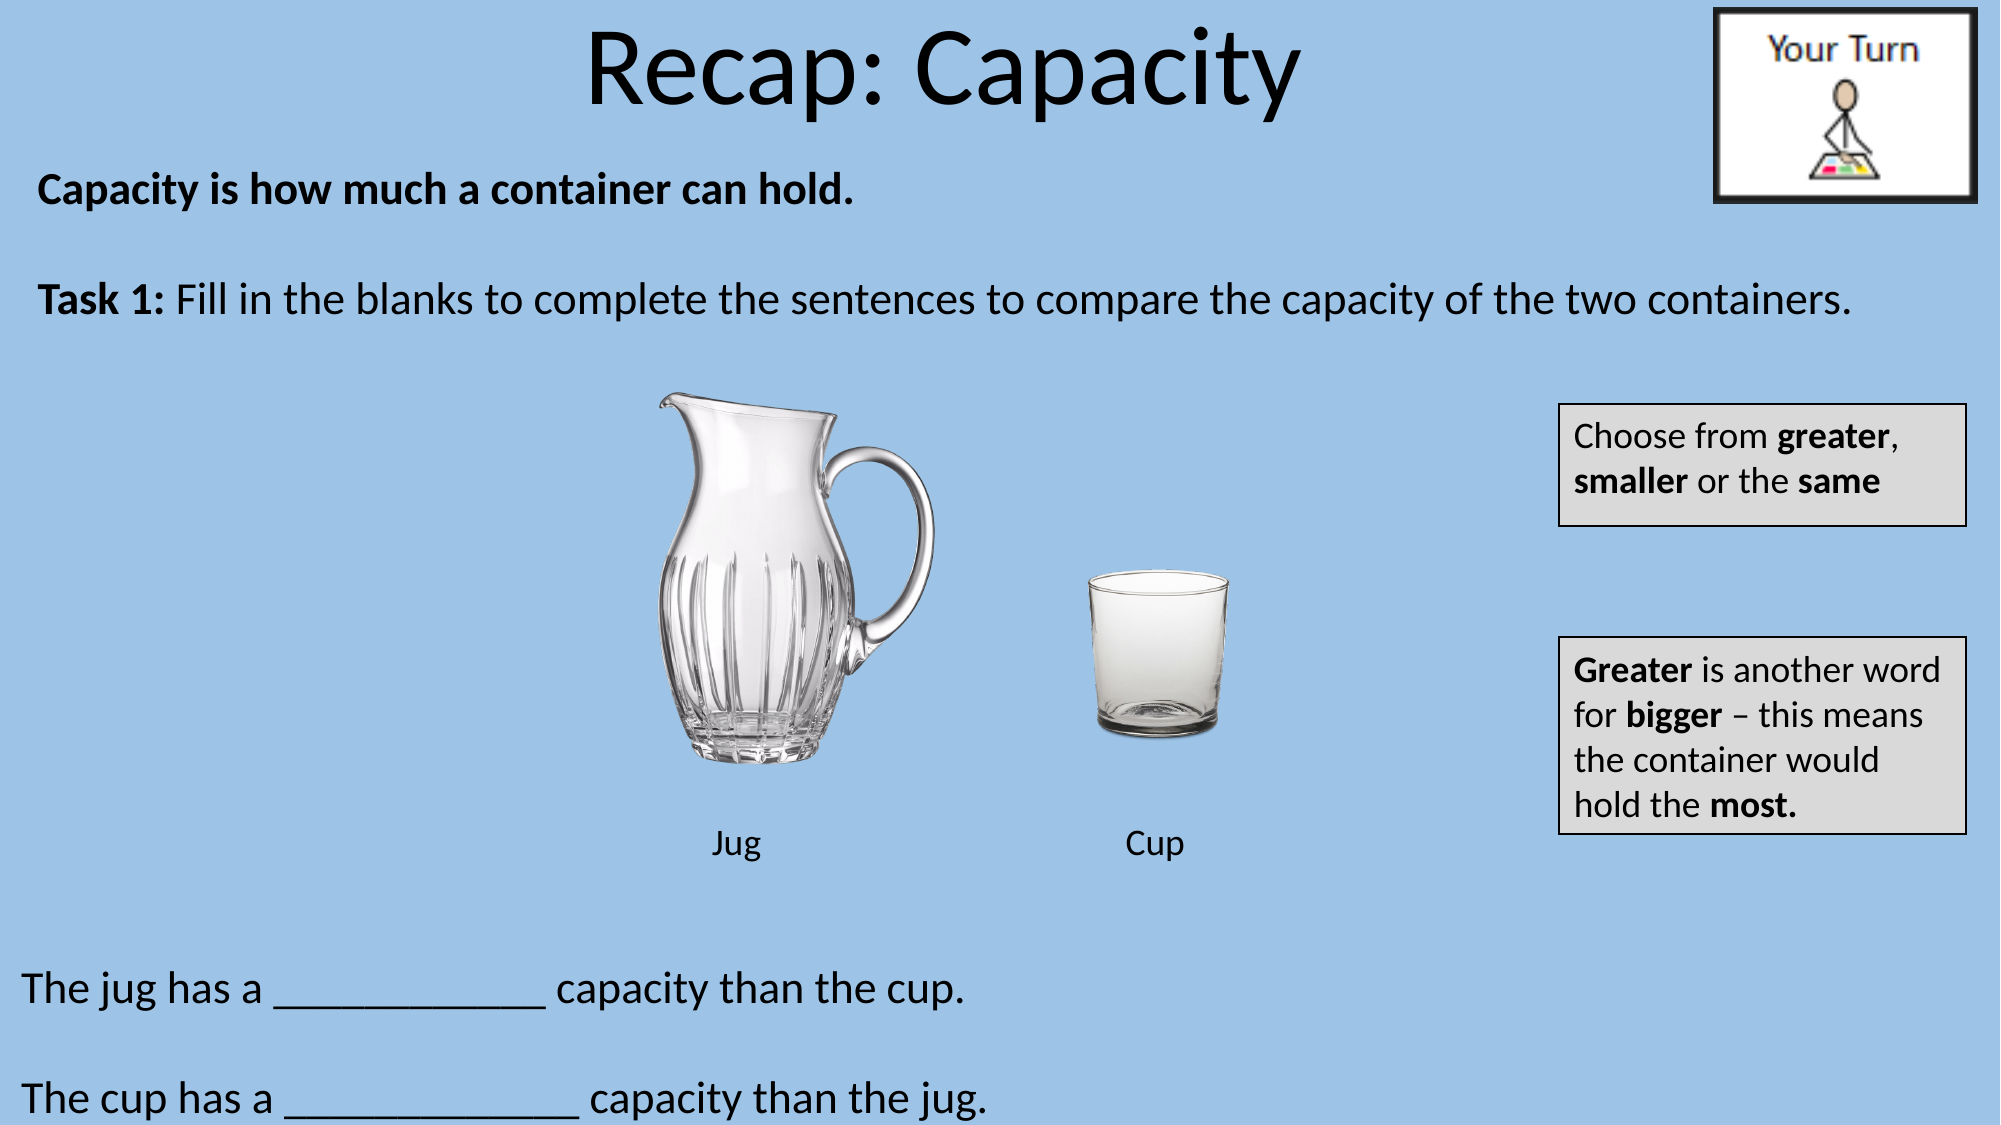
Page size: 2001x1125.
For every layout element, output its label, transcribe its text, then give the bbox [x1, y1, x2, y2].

text_box Jug [697, 810, 1016, 871]
text_box Capacity is how much a container can hold. Task 1: Fill in the blanks to complete the sentences to compare the capacity of the two containers. [22, 151, 1882, 387]
text_box [1558, 403, 1967, 527]
text_box Cup [1110, 828, 1227, 871]
text_box Recap: Capacity [569, 0, 1372, 135]
text_box Choose from greater, smaller or the same [1559, 404, 1967, 509]
picture [592, 388, 1000, 768]
text_box The jug has a ____________ capacity than the cup. The cup has a _____________ capacity than the jug. [6, 950, 1865, 1125]
text_box Greater is another word for bigger – this means the container would hold the most. [1559, 637, 1967, 833]
picture [1018, 456, 1297, 828]
picture [1713, 7, 1978, 204]
